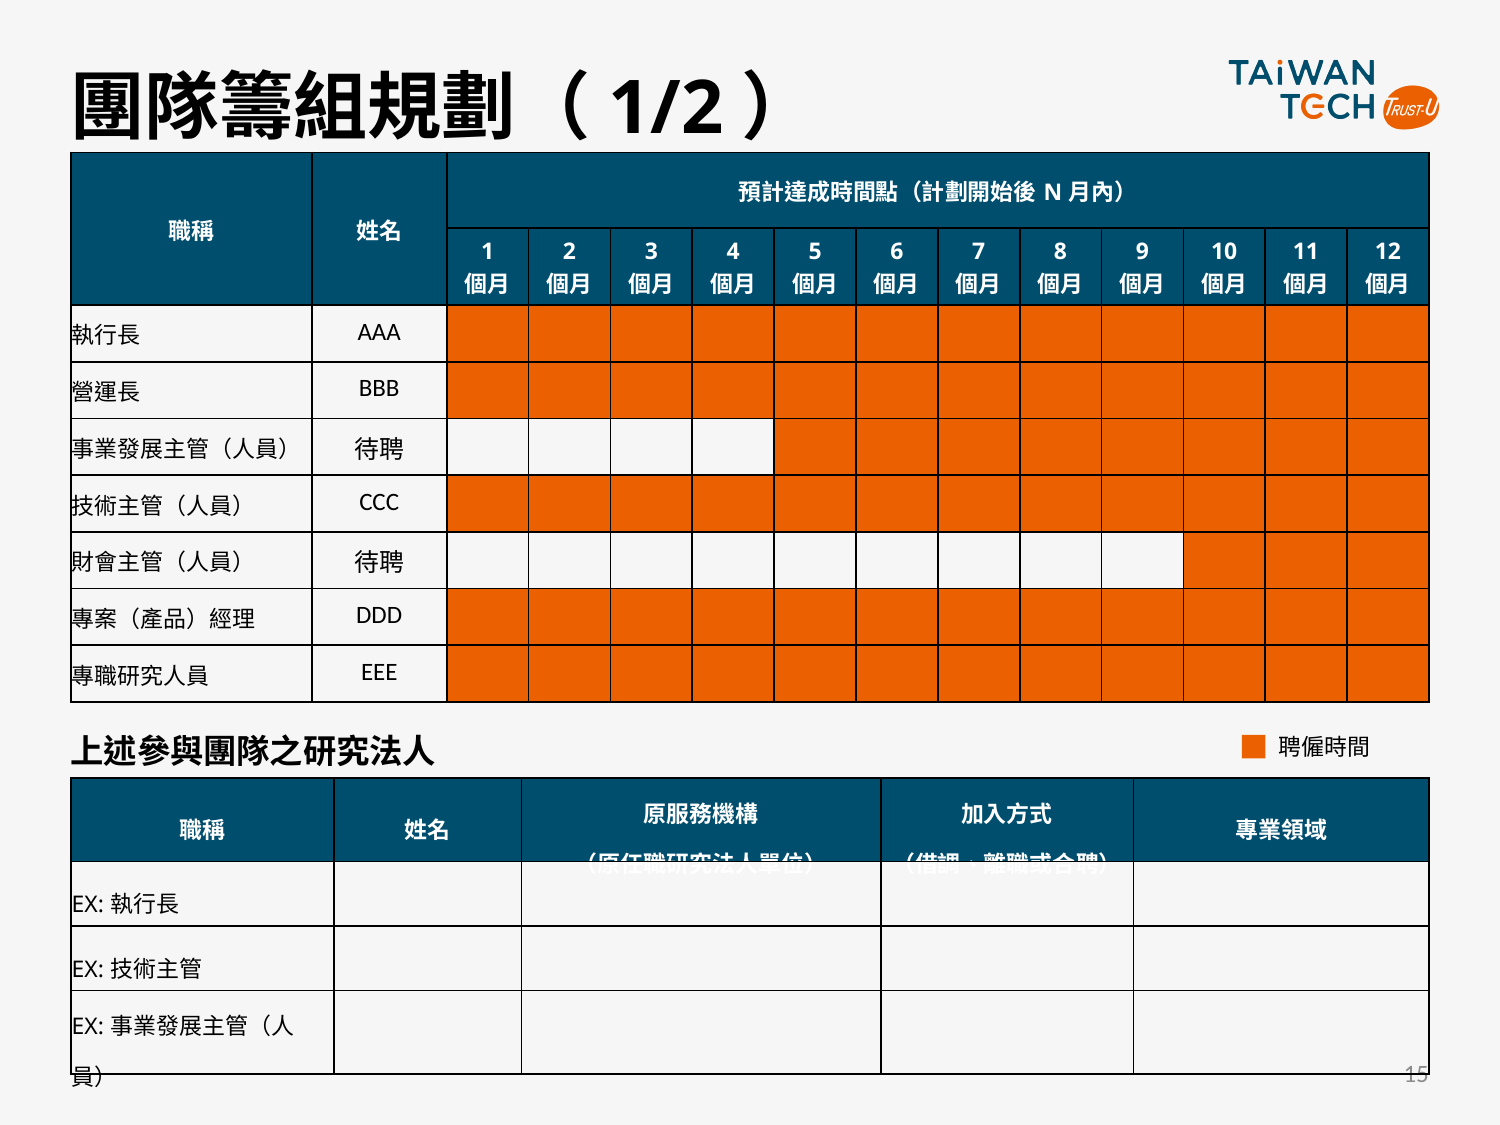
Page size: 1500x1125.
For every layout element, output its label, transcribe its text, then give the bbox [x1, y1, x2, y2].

table_cell [1184, 363, 1264, 418]
table_cell 財會主管（人員） [72, 533, 311, 588]
table_header 職稱 [72, 153, 311, 304]
table_cell [1184, 476, 1264, 531]
table_cell [1348, 363, 1428, 418]
table_cell [775, 419, 855, 474]
table_cell [1348, 306, 1428, 361]
table_cell [448, 646, 528, 701]
table_cell [1266, 419, 1346, 474]
table_cell [1184, 306, 1264, 361]
table_cell 專案（產品）經理 [72, 589, 311, 644]
table_cell [611, 363, 691, 418]
table_cell [1021, 419, 1101, 474]
table_cell [1134, 927, 1428, 990]
table_cell 5 個月 [775, 229, 855, 304]
table_cell [939, 589, 1019, 644]
table_header 姓名 [335, 779, 521, 861]
table_cell [1021, 363, 1101, 418]
table_cell [693, 476, 773, 531]
table_cell 12 個月 [1348, 229, 1428, 304]
table_cell [693, 533, 773, 588]
table_cell [529, 533, 610, 588]
table_cell [611, 646, 691, 701]
table_cell [775, 589, 855, 644]
table_cell [448, 533, 528, 588]
table_cell [775, 306, 855, 361]
table_cell 8 個月 [1021, 229, 1101, 304]
table_cell [775, 533, 855, 588]
slide_number 15 [1106, 1042, 1445, 1103]
table_cell [857, 646, 937, 701]
table_cell [611, 476, 691, 531]
table_cell 1 個月 [448, 229, 528, 304]
title 團隊籌組規劃（1/2） [55, 33, 1444, 156]
table_cell AAA [313, 306, 446, 361]
table_cell 2 個月 [529, 229, 610, 304]
table_cell [693, 646, 773, 701]
table_cell [857, 306, 937, 361]
table_cell [529, 476, 610, 531]
table_cell 專職研究人員 [72, 646, 311, 701]
table_cell [448, 589, 528, 644]
table_cell [1348, 476, 1428, 531]
table_cell [939, 306, 1019, 361]
table_cell [1102, 589, 1183, 644]
table_cell 技術主管（人員） [72, 476, 311, 531]
table_cell [448, 419, 528, 474]
table_cell 9 個月 [1102, 229, 1183, 304]
table_cell [1184, 589, 1264, 644]
table_cell 執行長 [72, 306, 311, 361]
table_cell 待聘 [313, 419, 446, 474]
table_header 原服務機構 （原任職研究法人單位） [522, 779, 880, 861]
table_cell 6 個月 [857, 229, 937, 304]
table_cell EEE [313, 646, 446, 701]
table_cell [775, 363, 855, 418]
table_header 預計達成時間點（計劃開始後N月內） [448, 153, 1428, 227]
table_cell [693, 306, 773, 361]
table_cell [1102, 419, 1183, 474]
table_header 姓名 [313, 153, 446, 304]
table_cell [1348, 419, 1428, 474]
table_cell EX:事業發展主管（人員） [72, 991, 333, 1073]
table_cell [1266, 646, 1346, 701]
table_cell EX:執行長 [72, 862, 333, 925]
table_cell [1348, 533, 1428, 588]
table_cell [857, 533, 937, 588]
table_cell [1021, 589, 1101, 644]
table_cell [335, 991, 521, 1073]
table_header 專業領域 [1134, 779, 1428, 861]
table_cell DDD [313, 589, 446, 644]
table_cell [522, 862, 880, 925]
text_box 上述參與團隊之研究法人 [55, 722, 1476, 778]
table_cell [1021, 306, 1101, 361]
table_cell [1266, 476, 1346, 531]
table_cell [1184, 419, 1264, 474]
table_cell 事業發展主管（人員） [72, 419, 311, 474]
table_cell 4 個月 [693, 229, 773, 304]
table_cell [1102, 533, 1183, 588]
table_cell [448, 363, 528, 418]
table_cell [1266, 533, 1346, 588]
table_cell [1266, 589, 1346, 644]
table_header 職稱 [72, 779, 333, 861]
table_cell [1266, 306, 1346, 361]
table_cell 3 個月 [611, 229, 691, 304]
table_cell [939, 533, 1019, 588]
table_cell [1134, 991, 1428, 1073]
table_cell [529, 363, 610, 418]
table_header 加入方式 （借調、離職或合聘） [882, 779, 1133, 861]
table_cell [529, 589, 610, 644]
table_cell [448, 306, 528, 361]
table_cell [775, 476, 855, 531]
table_cell [611, 589, 691, 644]
table_cell [529, 646, 610, 701]
table_cell [857, 363, 937, 418]
table_cell [857, 419, 937, 474]
table_cell [939, 363, 1019, 418]
table_cell [693, 419, 773, 474]
table_cell [335, 862, 521, 925]
table_cell 7 個月 [939, 229, 1019, 304]
table_cell [1102, 476, 1183, 531]
table_cell [611, 306, 691, 361]
table_cell 待聘 [313, 533, 446, 588]
table_cell 營運長 [72, 363, 311, 418]
table_cell [1021, 476, 1101, 531]
table_cell [1348, 589, 1428, 644]
table_cell [882, 862, 1133, 925]
table_cell [857, 476, 937, 531]
table_cell 10 個月 [1184, 229, 1264, 304]
table_cell 11 個月 [1266, 229, 1346, 304]
table_cell [611, 533, 691, 588]
table_cell [693, 363, 773, 418]
table_cell [857, 589, 937, 644]
table_cell [1021, 533, 1101, 588]
table_cell [1348, 646, 1428, 701]
table_cell [939, 646, 1019, 701]
table_cell [522, 991, 880, 1073]
table_cell [1102, 306, 1183, 361]
table_cell [882, 927, 1133, 990]
table_cell [1184, 646, 1264, 701]
table_cell [529, 419, 610, 474]
table_cell [882, 991, 1133, 1073]
table_cell [448, 476, 528, 531]
table_cell [529, 306, 610, 361]
table_cell [335, 927, 521, 990]
table_cell [522, 927, 880, 990]
table_cell [939, 476, 1019, 531]
table_cell [1102, 646, 1183, 701]
table_cell [1102, 363, 1183, 418]
table_cell [939, 419, 1019, 474]
table_cell CCC [313, 476, 446, 531]
table_cell EX:技術主管 [72, 927, 333, 990]
table_cell [693, 589, 773, 644]
table_cell [1184, 533, 1264, 588]
table_cell [611, 419, 691, 474]
table_cell [1134, 862, 1428, 925]
table_cell BBB [313, 363, 446, 418]
table_cell [775, 646, 855, 701]
table_cell [1021, 646, 1101, 701]
table_cell [1266, 363, 1346, 418]
